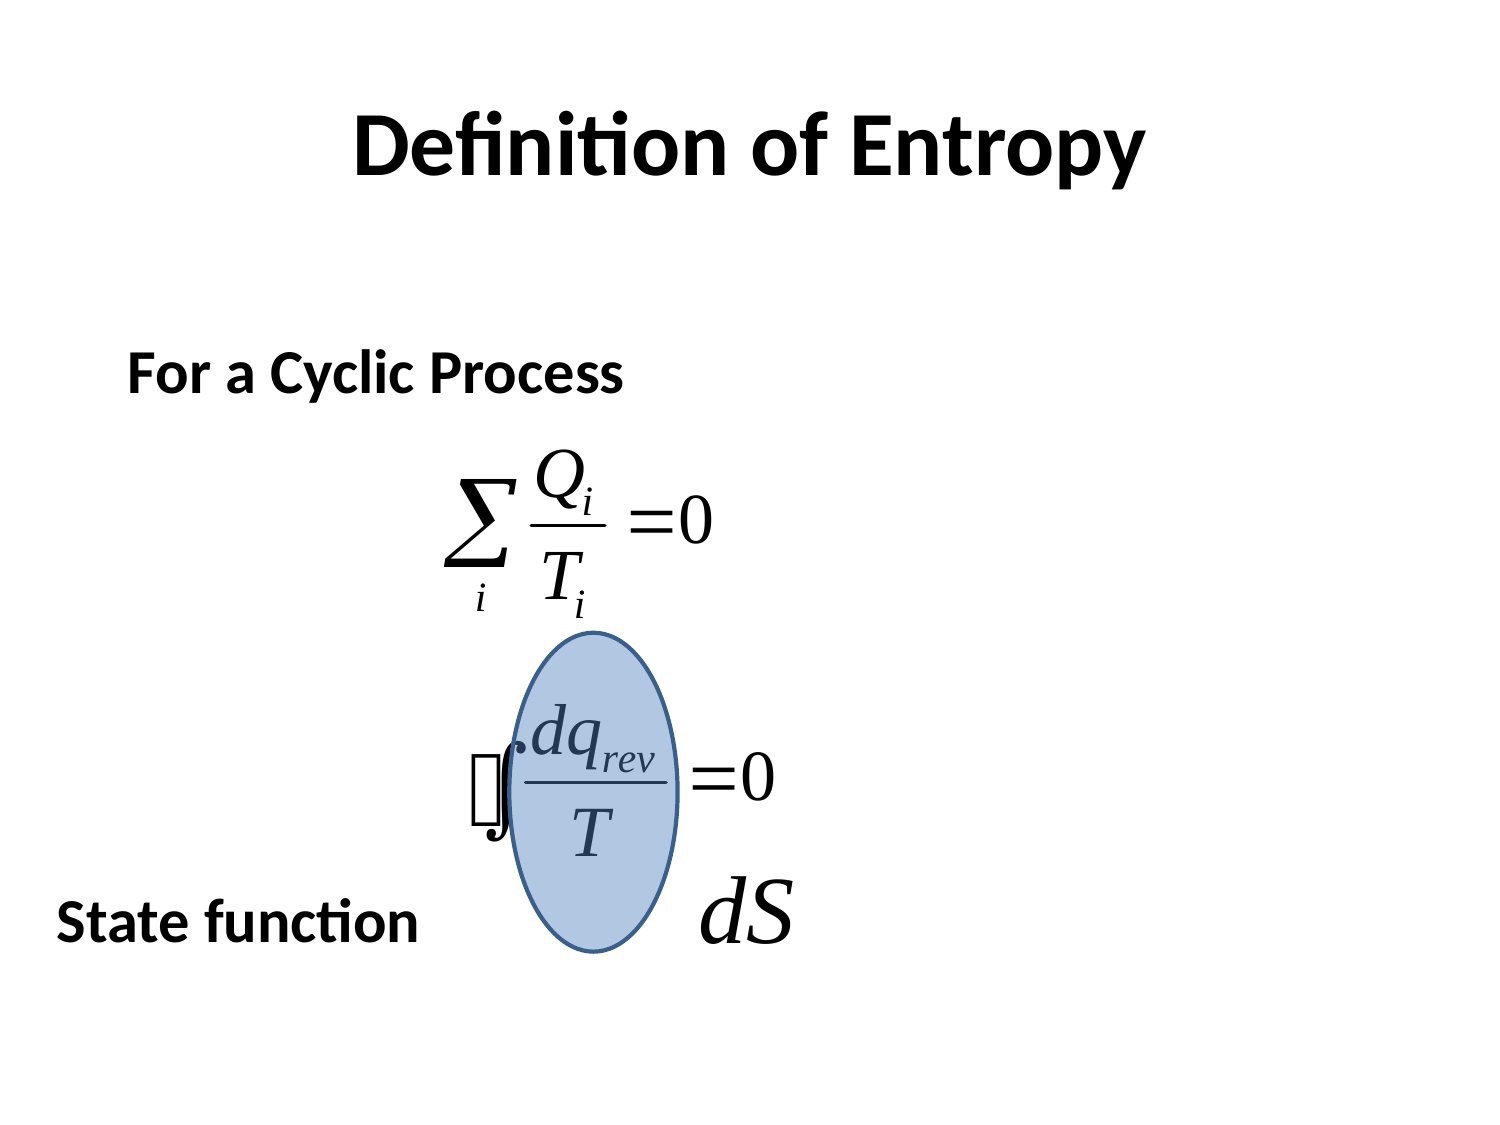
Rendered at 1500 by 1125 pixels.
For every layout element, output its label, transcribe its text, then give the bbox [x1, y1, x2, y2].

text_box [455, 686, 787, 873]
text_box State function [41, 872, 436, 963]
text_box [433, 429, 728, 634]
text_box [521, 881, 666, 954]
text_box For a Cyclic Process [112, 323, 641, 413]
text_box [683, 854, 821, 968]
text_box [529, 643, 658, 684]
title Definition of Entropy [75, 45, 1425, 233]
